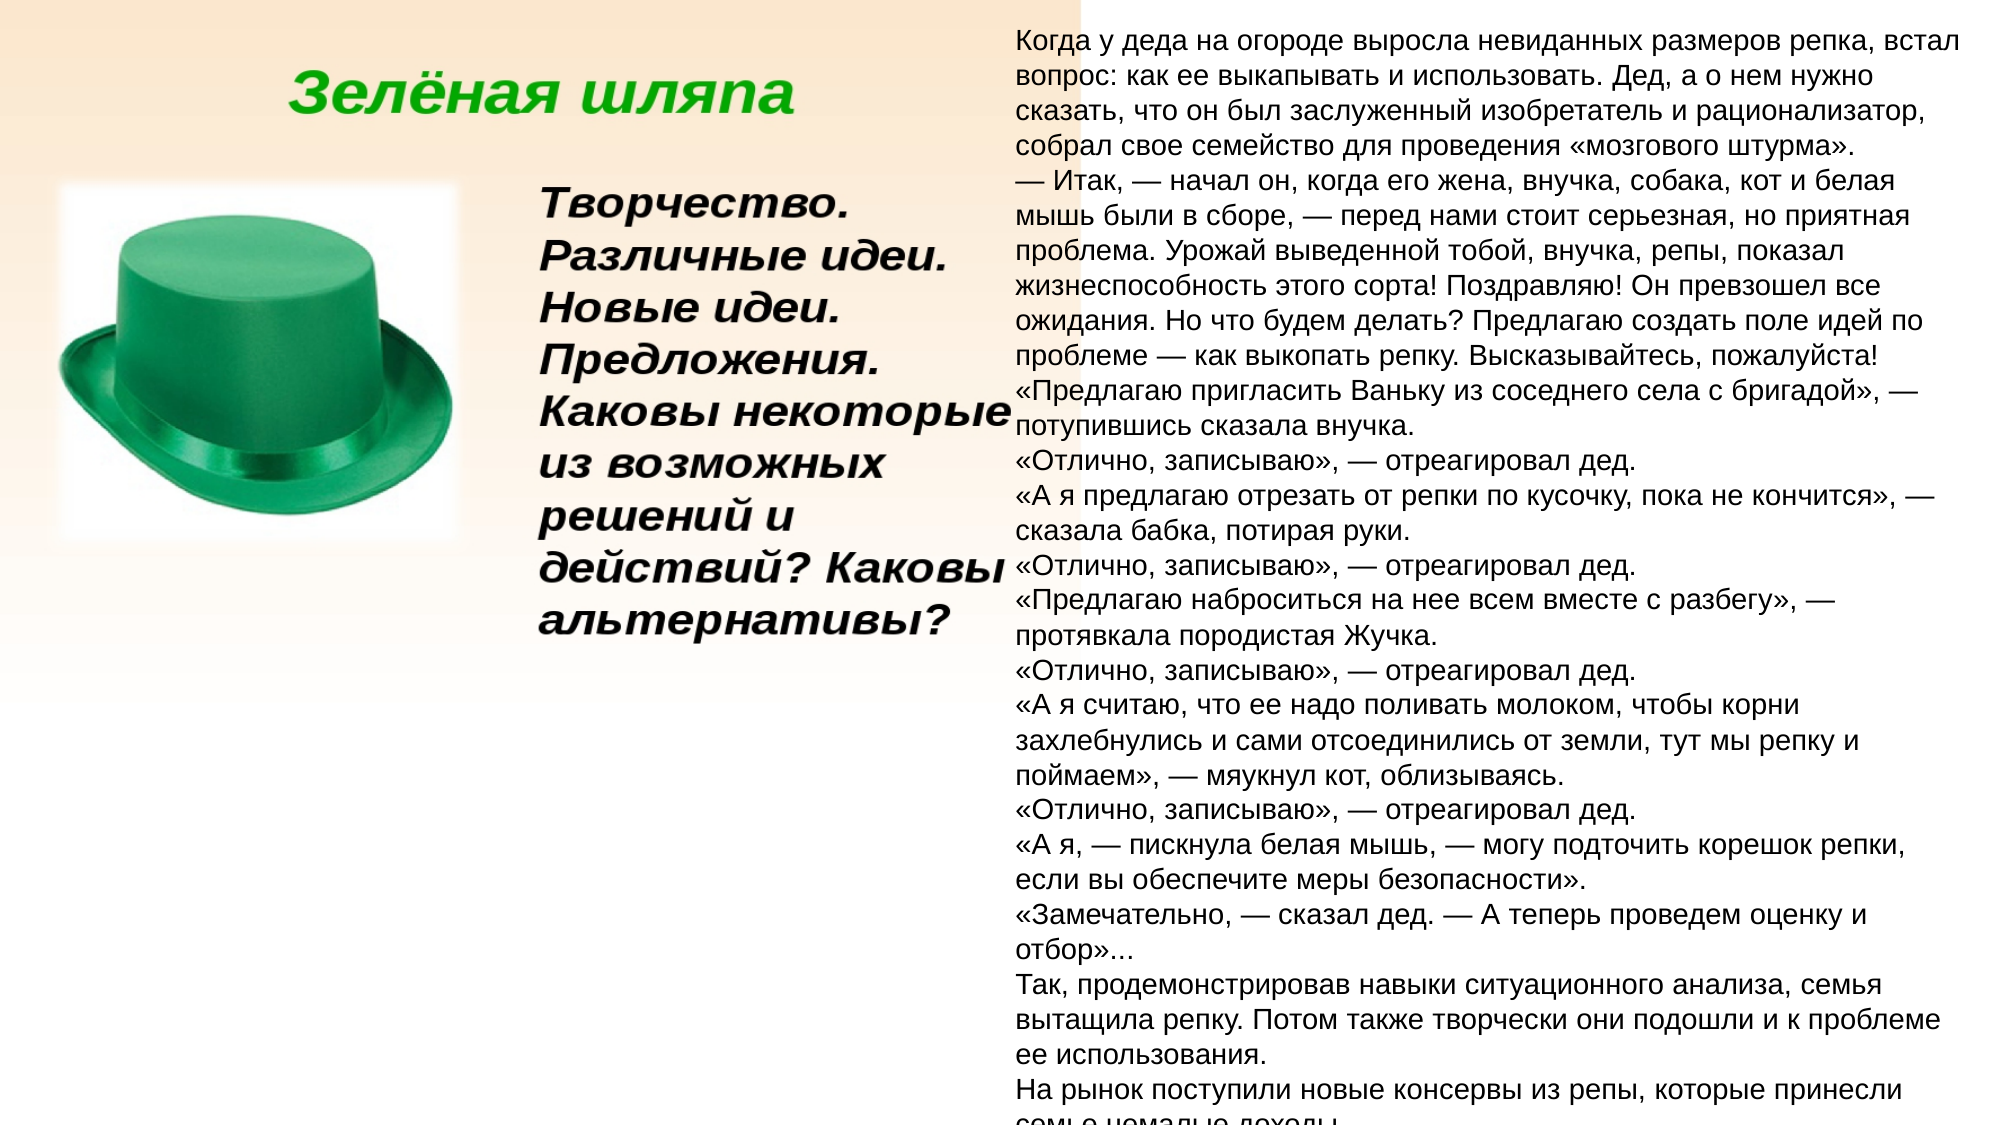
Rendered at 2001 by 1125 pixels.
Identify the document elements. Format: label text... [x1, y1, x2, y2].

text_box Когда у деда на огороде выросла невиданных размеров репка, встал вопрос: как ее выкапывать и использовать. Дед, а о нем нужно сказать, что он был заслу­женный изобретатель и рационализатор, собрал свое семейство для проведения «мозгового штурма». — Итак, — начал он, когда его жена, внучка, собака, кот и белая мышь были в сборе, — перед нами стоит серьезная, но приятная проблема. Урожай выведенной тобой, внучка, репы, показал жизнеспособность этого сорта! Поздравляю! Он превзошел все ожидания. Но что будем делать? Предлагаю создать поле идей по проблеме — как выкопать репку. Высказывайтесь, пожалуйста! «Предлагаю пригласить Ваньку из соседнего села с бригадой», — потупившись сказала внучка. «Отлично, записываю», — отреагировал дед. «А я предлагаю отрезать от репки по кусочку, пока не кончится», — сказала бабка, потирая руки. «Отлично, записываю», — отреагировал дед. «Предлагаю наброситься на нее всем вместе с разбегу», — протявкала поро­дистая Жучка. «Отлично, записываю», — отреагировал дед. «А я считаю, что ее надо поливать молоком, чтобы корни захлебнулись и сами отсоединились от земли, тут мы репку и поймаем», — мяукнул кот, облизываясь. «Отлично, записываю», — отреагировал дед. «А я, — пискнула белая мышь, — могу подточить корешок репки, если вы обес­печите меры безопасности». «Замечательно, — сказал дед. — А теперь проведем оценку и отбор»... Так, продемонстрировав навыки ситуационного анализа, семья вытащила реп­ку. Потом также творчески они подошли и к проблеме ее использования. На рынок поступили новые консервы из репы, которые принесли семье нема­лые доходы. [1000, 14, 1983, 1125]
picture [0, 0, 1082, 731]
